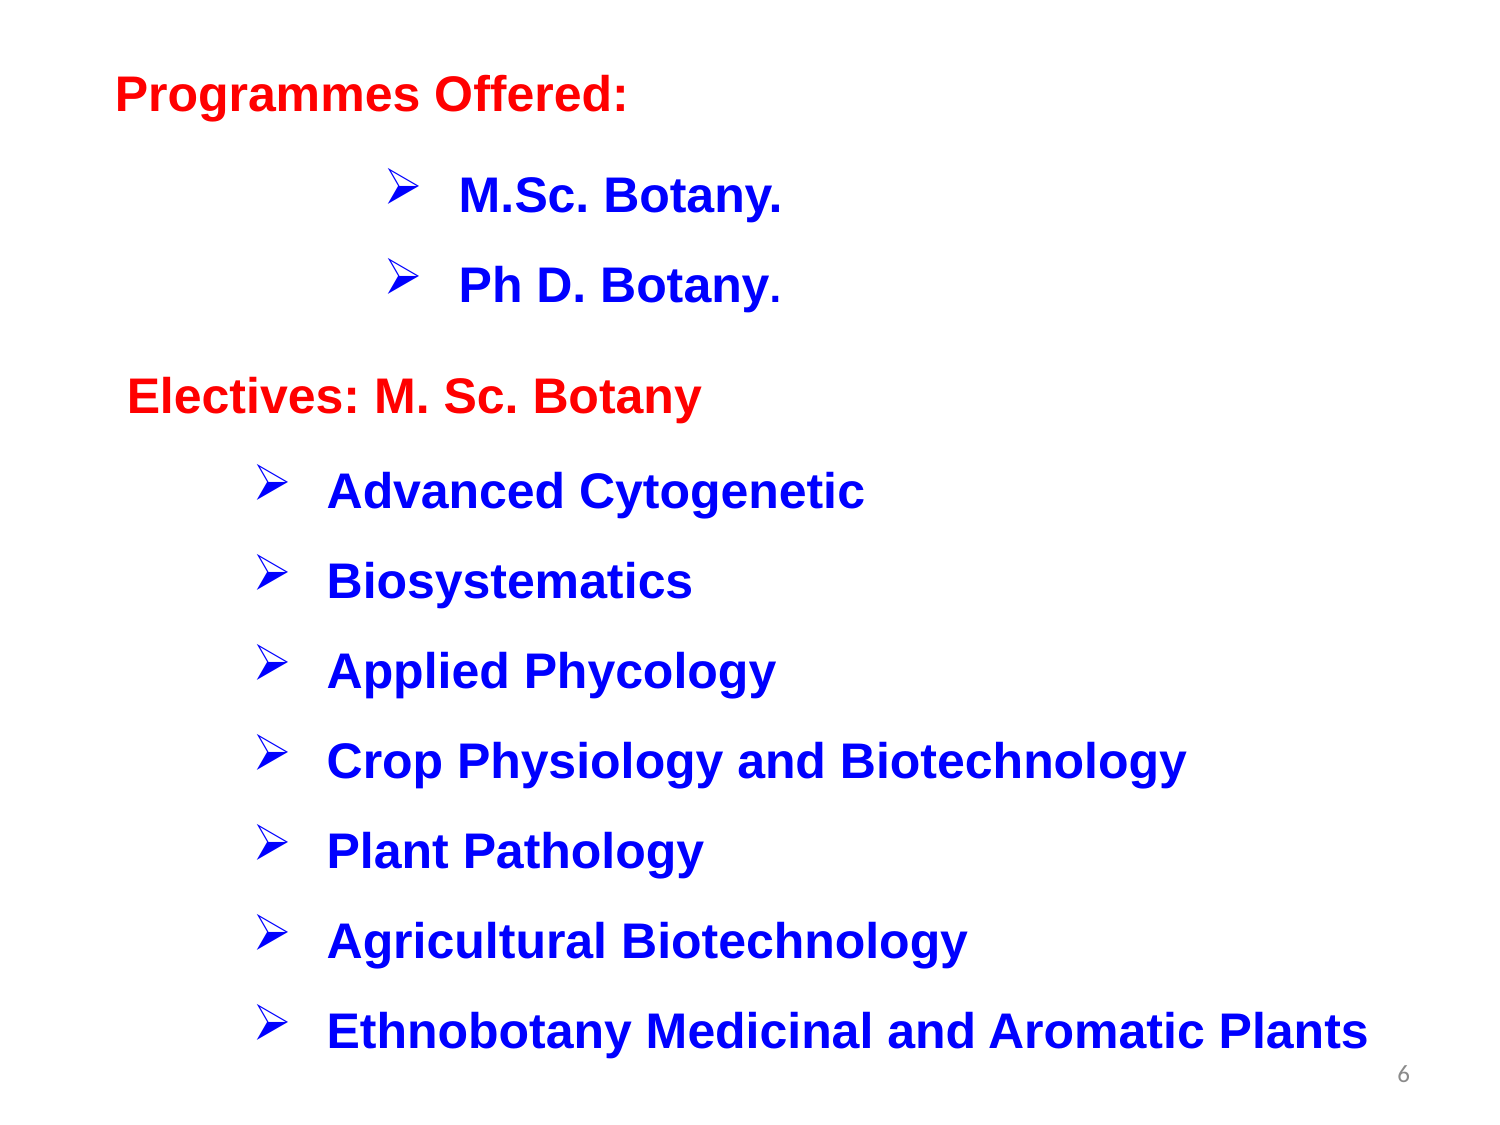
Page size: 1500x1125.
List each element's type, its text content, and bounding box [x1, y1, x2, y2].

text_box Advanced Cytogenetic Biosystematics Applied Phycology Crop Physiology and Biotechnology Plant Pathology Agricultural Biotechnology Ethnobotany Medicinal and Aromatic Plants [17, 420, 1388, 1066]
text_box Programmes Offered: [100, 54, 656, 130]
slide_number 6 [1074, 1042, 1425, 1103]
text_box Electives: M. Sc. Botany [112, 325, 721, 431]
text_box M.Sc. Botany. Ph D. Botany. [326, 125, 798, 321]
